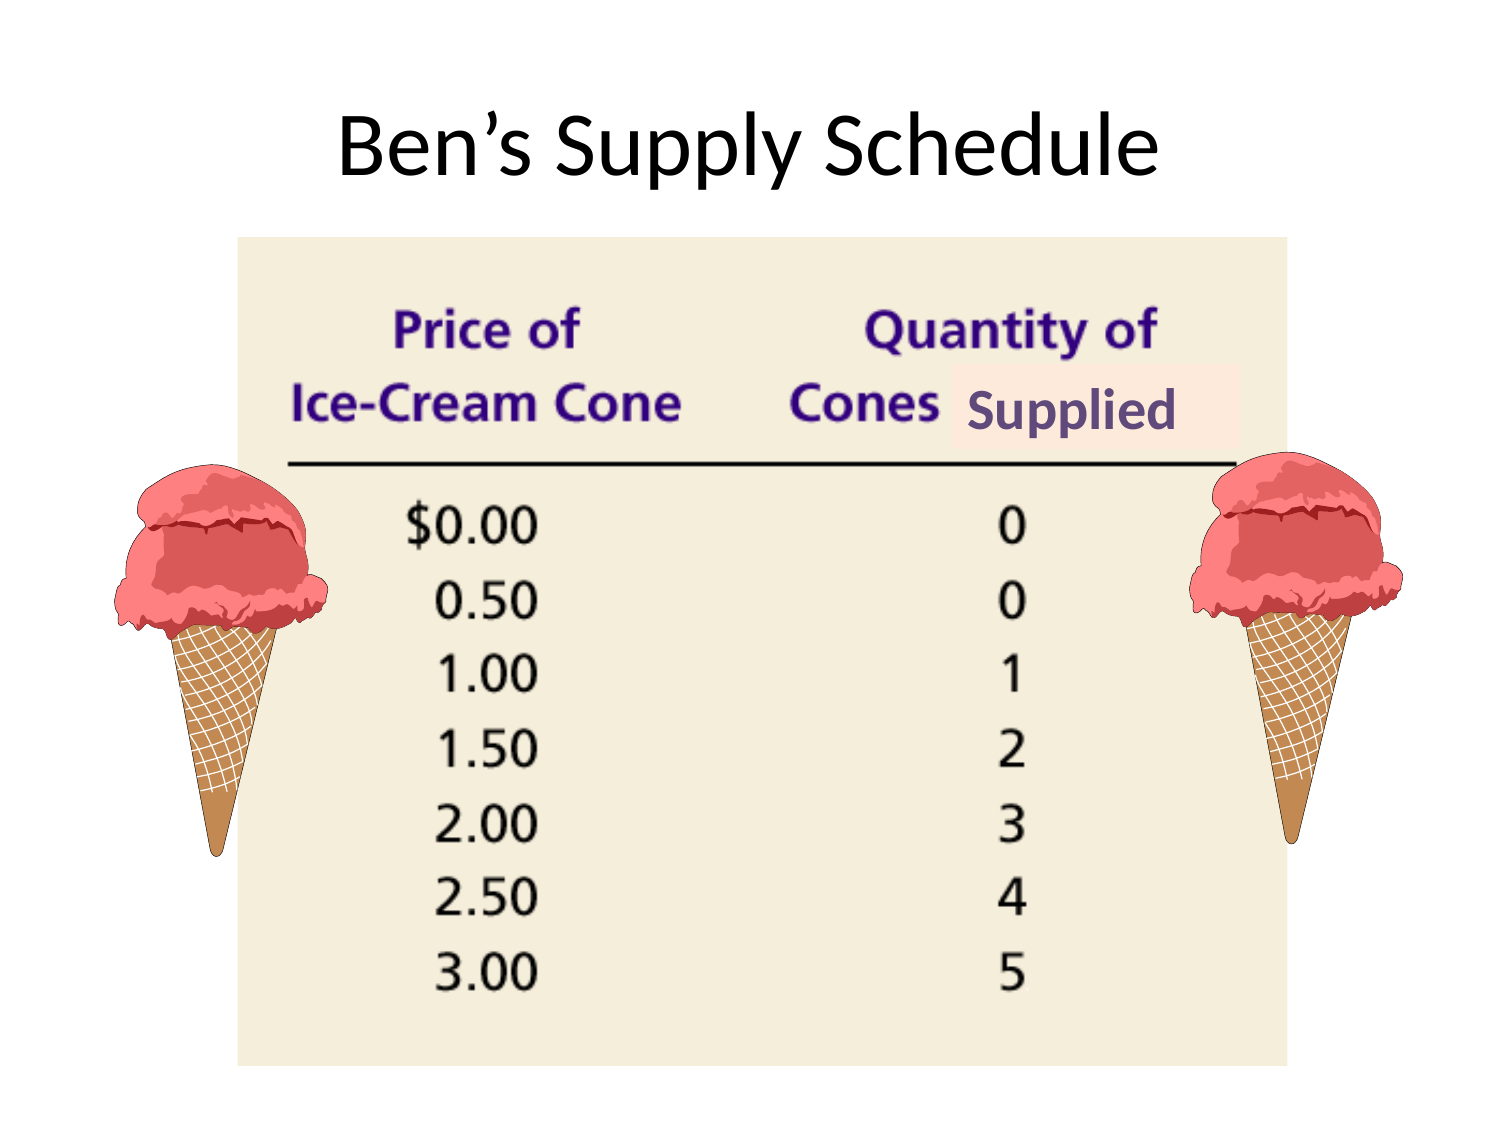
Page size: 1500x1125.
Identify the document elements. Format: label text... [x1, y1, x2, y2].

title Ben’s Supply Schedule [75, 45, 1425, 233]
picture [112, 237, 1406, 1066]
